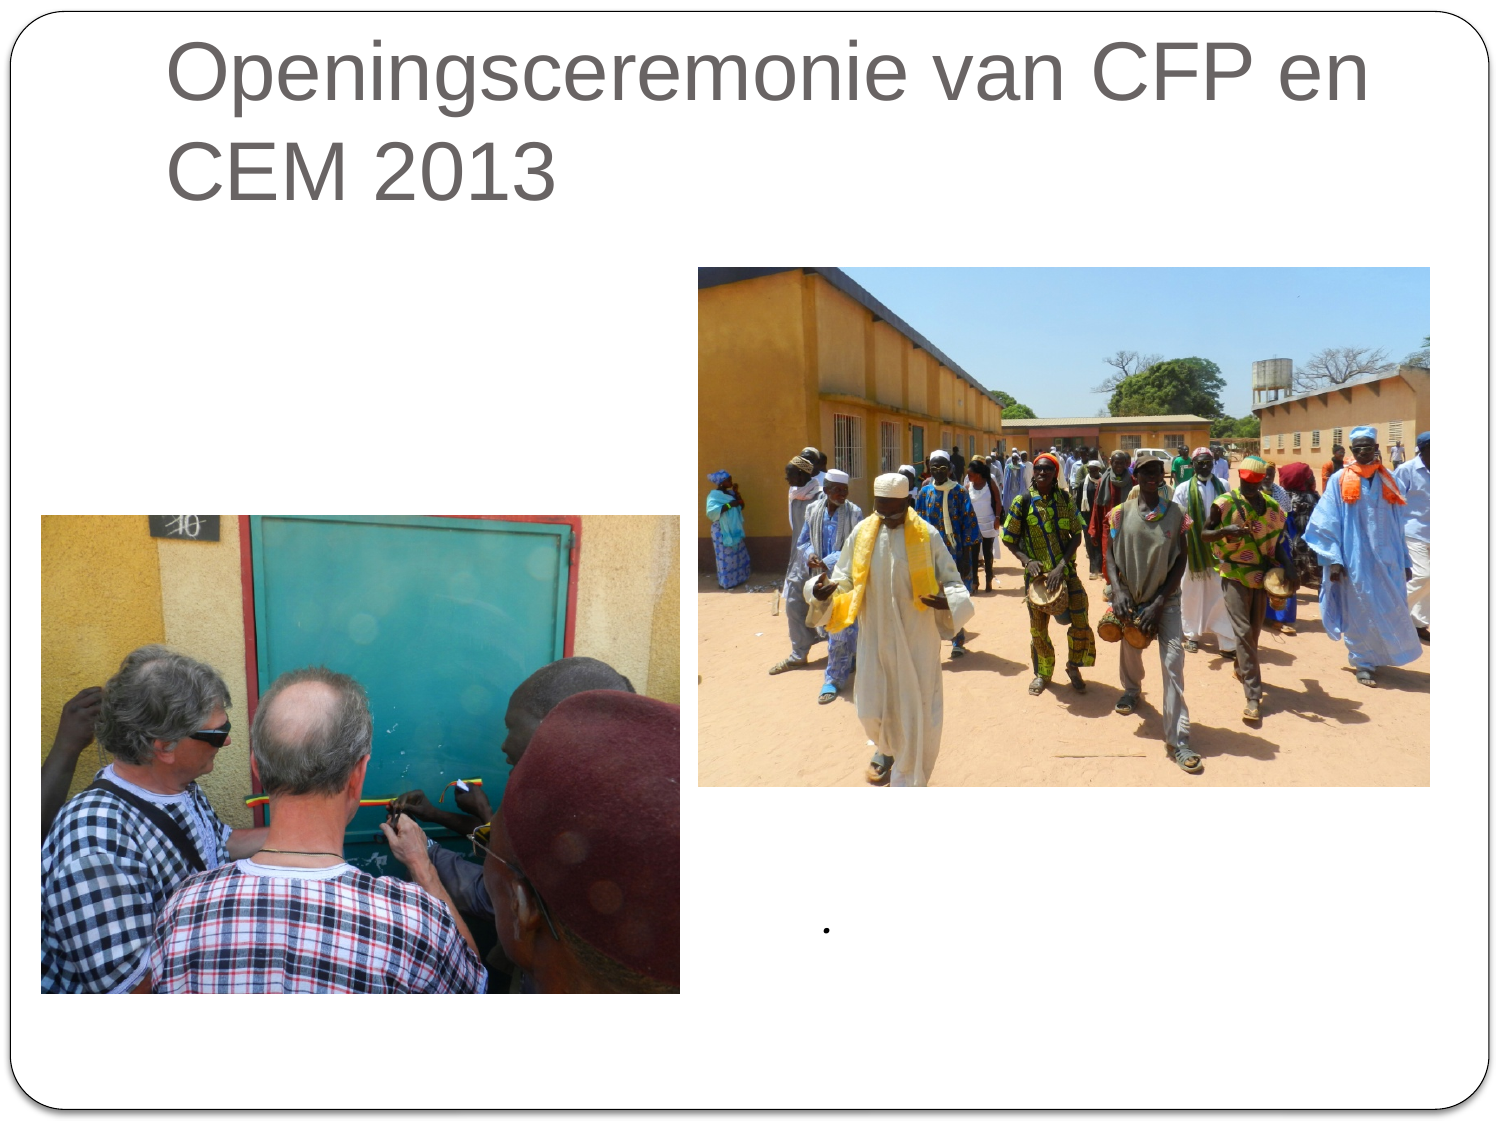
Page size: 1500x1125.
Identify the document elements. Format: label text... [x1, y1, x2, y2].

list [41, 514, 680, 994]
title Openingsceremonie van CFP en CEM 2013 [149, 44, 1426, 233]
text_box . [808, 893, 1430, 948]
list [698, 266, 1430, 788]
